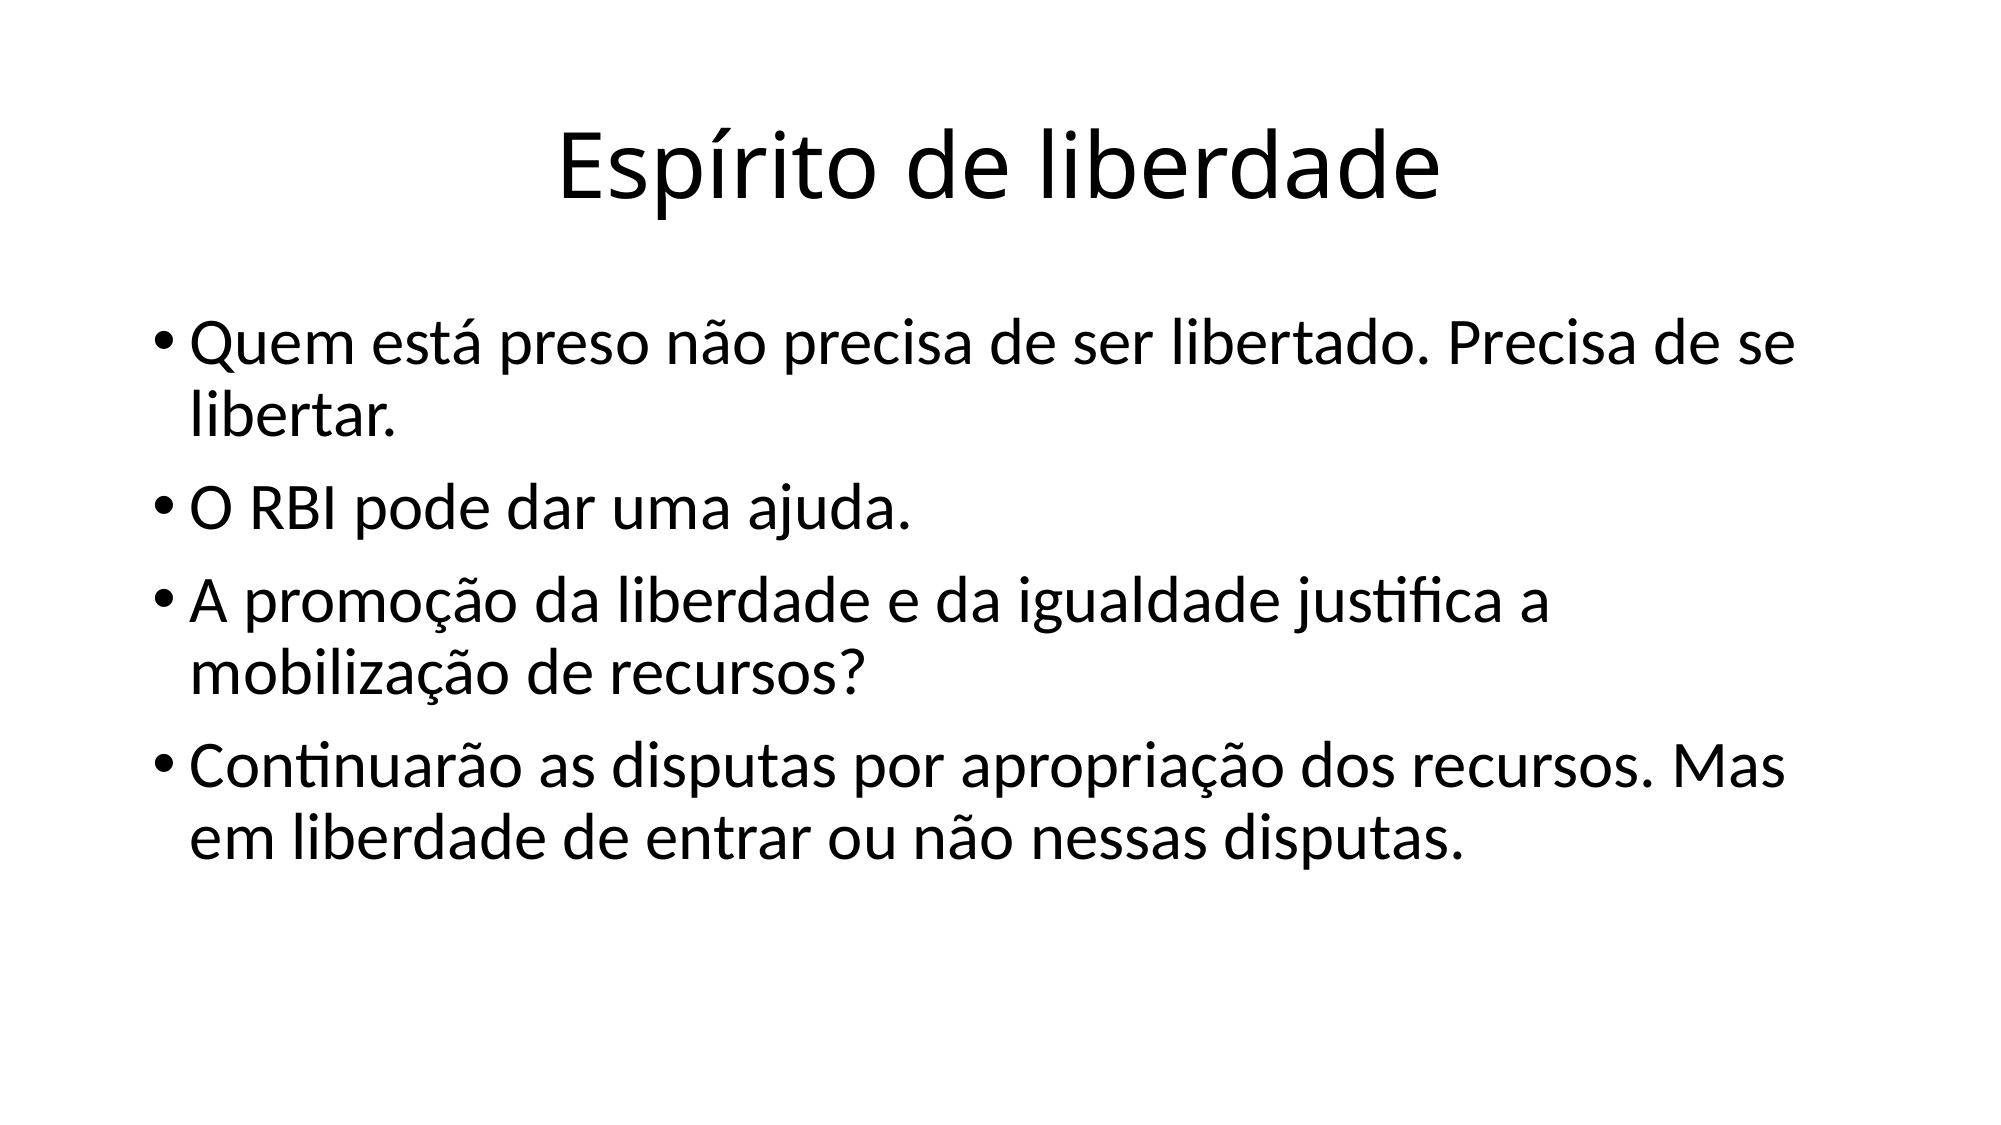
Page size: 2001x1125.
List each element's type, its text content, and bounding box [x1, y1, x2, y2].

title Espírito de liberdade [137, 59, 1863, 278]
list Quem está preso não precisa de ser libertado. Precisa de se libertar. O RBI pode dar uma ajuda. A promoção da liberdade e da igualdade justifica a mobilização de recursos? Continuarão as disputas por apropriação dos recursos. Mas em liberdade de entrar ou não nessas disputas. [137, 299, 1863, 1014]
